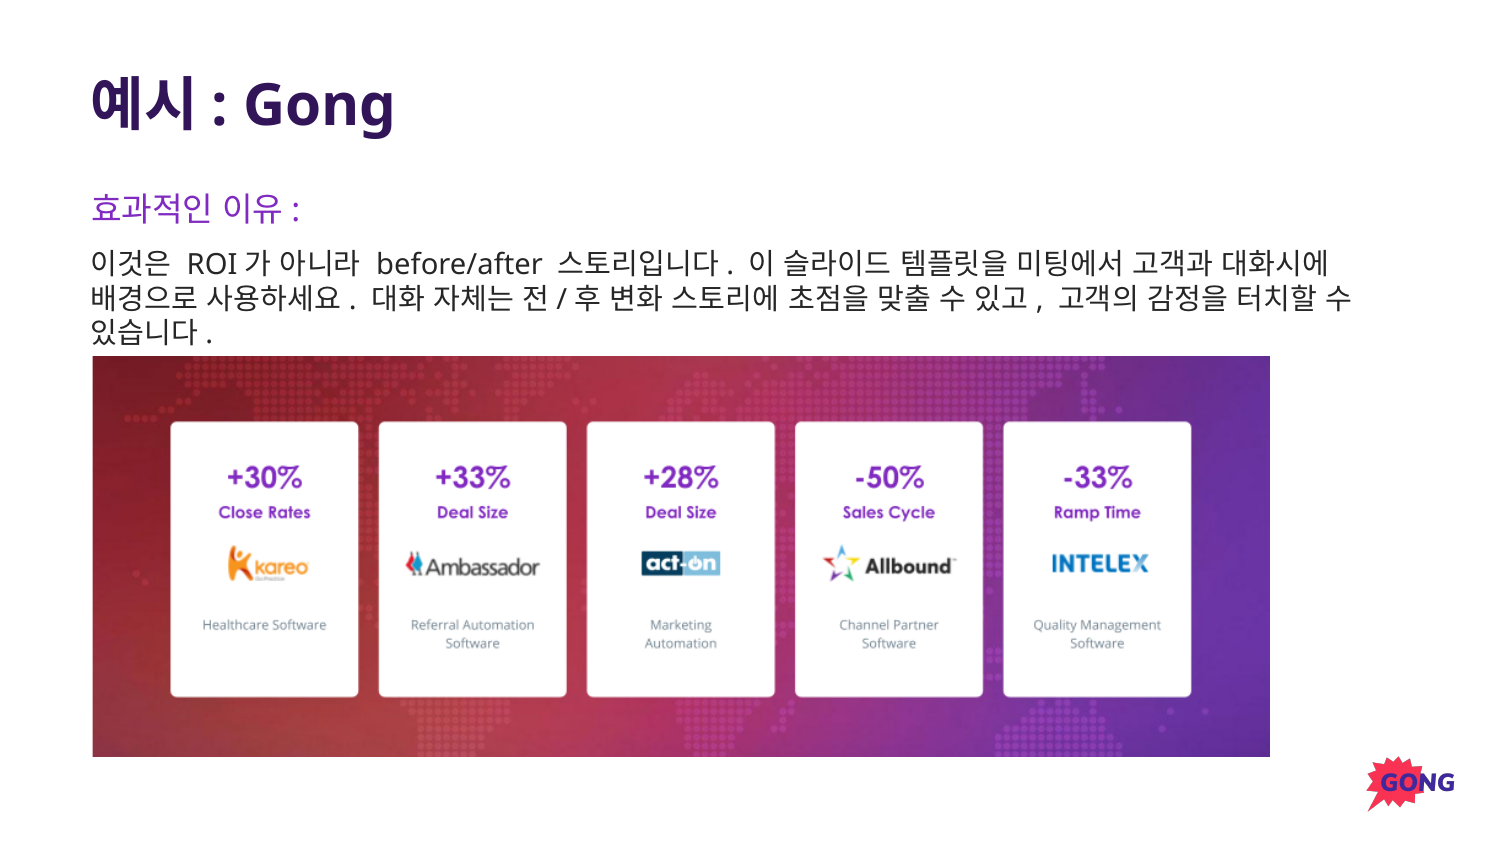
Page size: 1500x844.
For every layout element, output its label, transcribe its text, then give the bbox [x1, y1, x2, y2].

title 예시: Gong [79, 68, 1374, 131]
picture [92, 356, 1271, 757]
text_box 이것은 ROI가 아니라 before/after 스토리입니다. 이 슬라이드 템플릿을 미팅에서 고객과 대화시에 배경으로 사용하세요. 대화 자체는 전/후 변화 스토리에 초점을 맞출 수 있고, 고객의 감정을 터치할 수 있습니다. [79, 239, 1383, 324]
picture [1365, 754, 1456, 814]
text_box 효과적인 이유: [80, 177, 528, 232]
